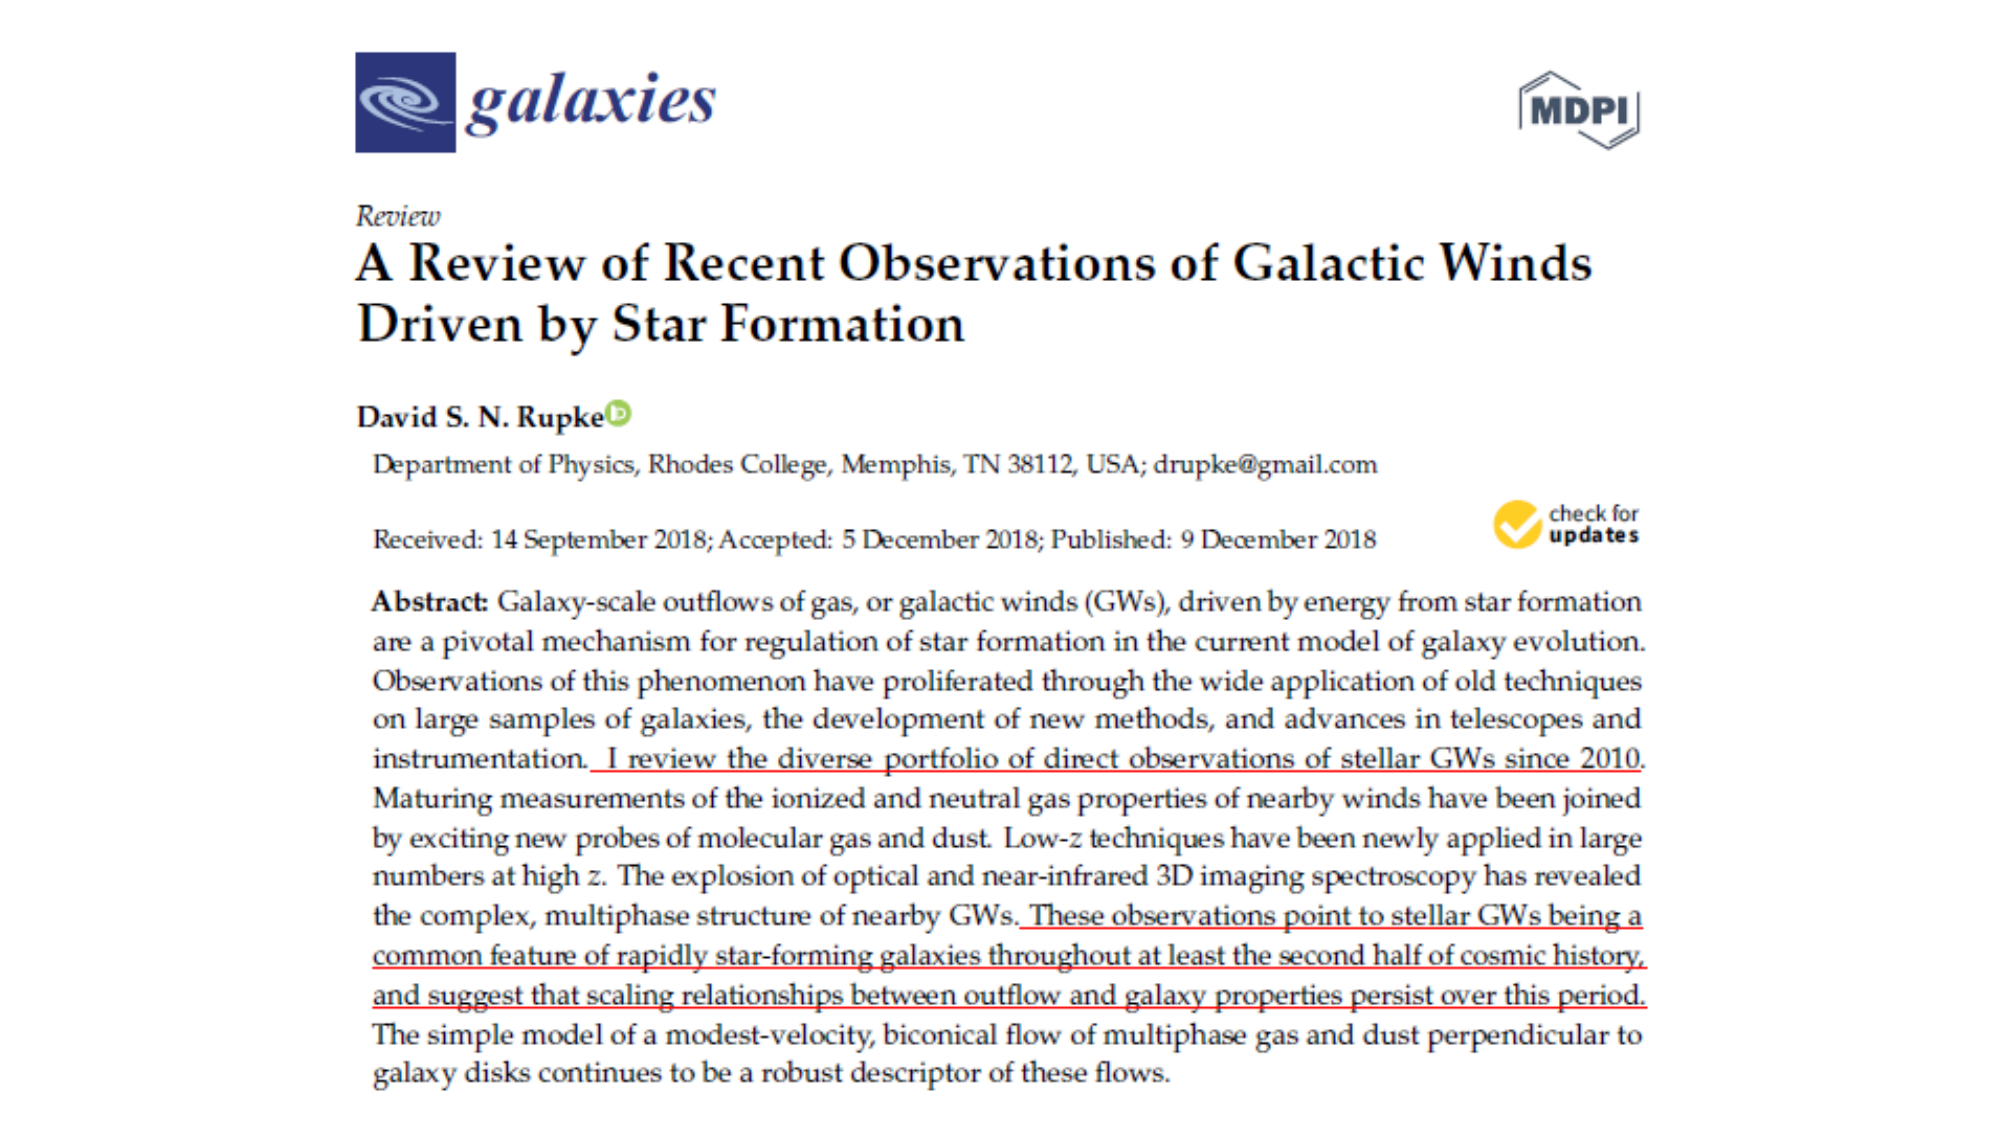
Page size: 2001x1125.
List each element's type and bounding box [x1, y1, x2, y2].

picture [333, 34, 1667, 1091]
